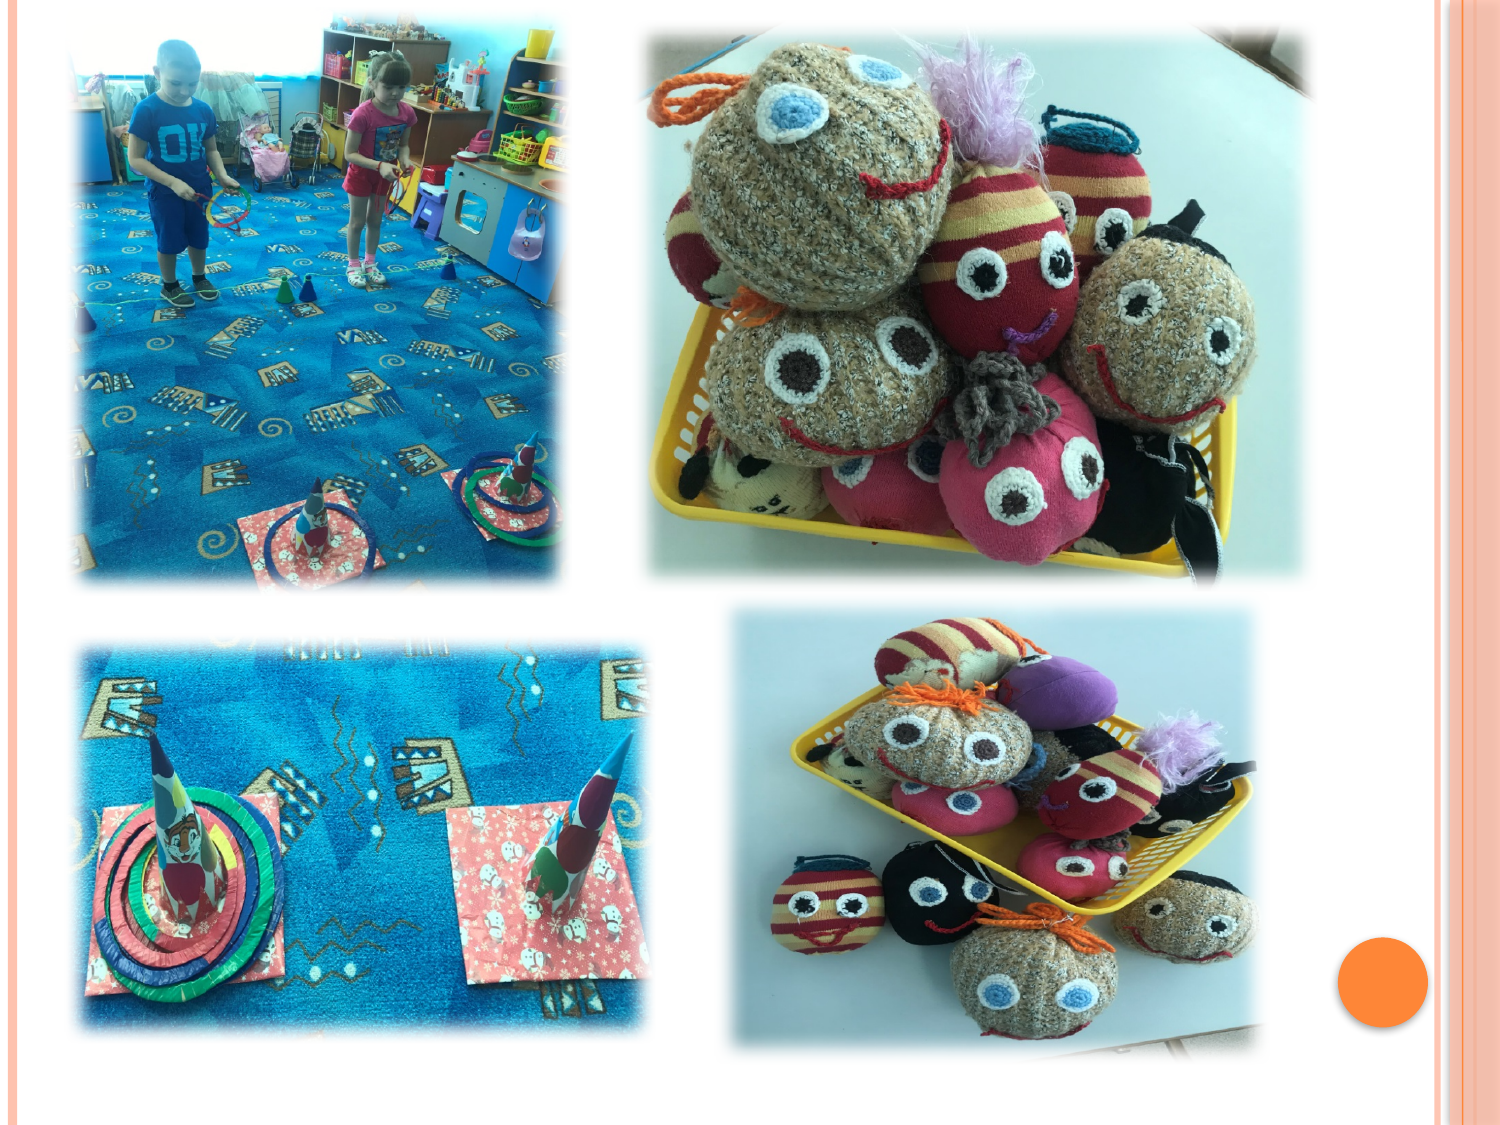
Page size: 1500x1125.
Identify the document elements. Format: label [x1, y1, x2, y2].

picture [23, 35, 615, 569]
picture [631, 18, 1319, 1065]
list [64, 632, 656, 1044]
